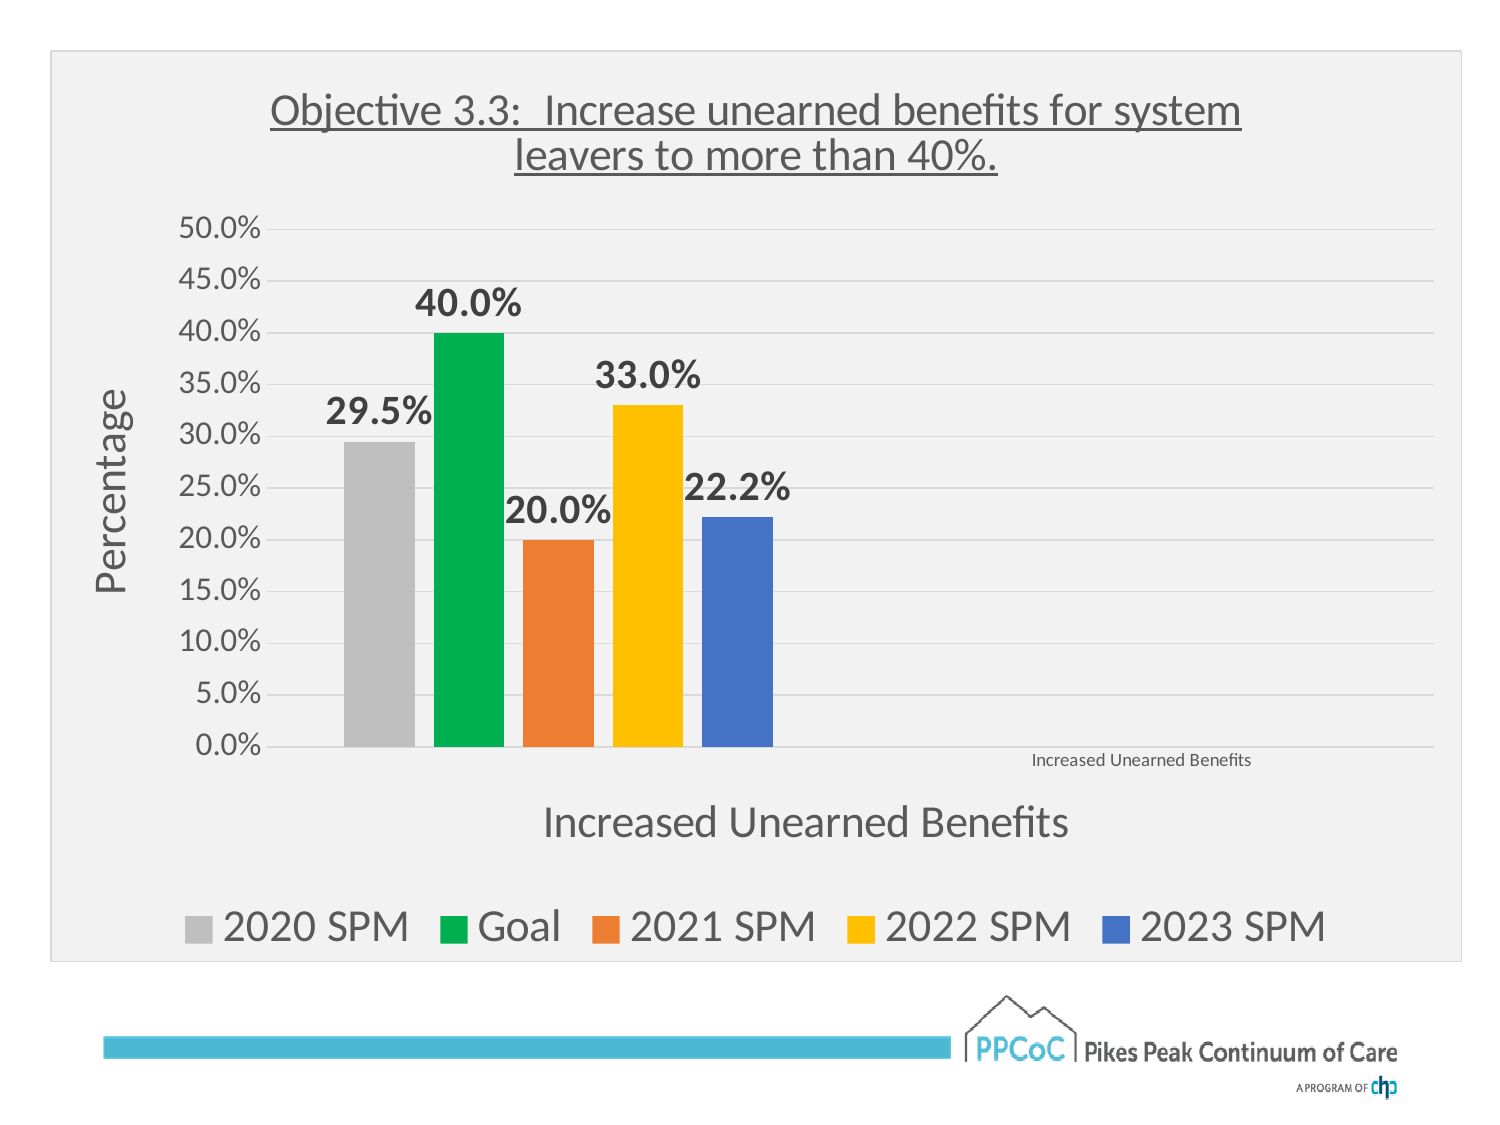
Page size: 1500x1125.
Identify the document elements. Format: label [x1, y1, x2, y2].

picture [103, 995, 1397, 1100]
chart [49, 49, 1463, 963]
